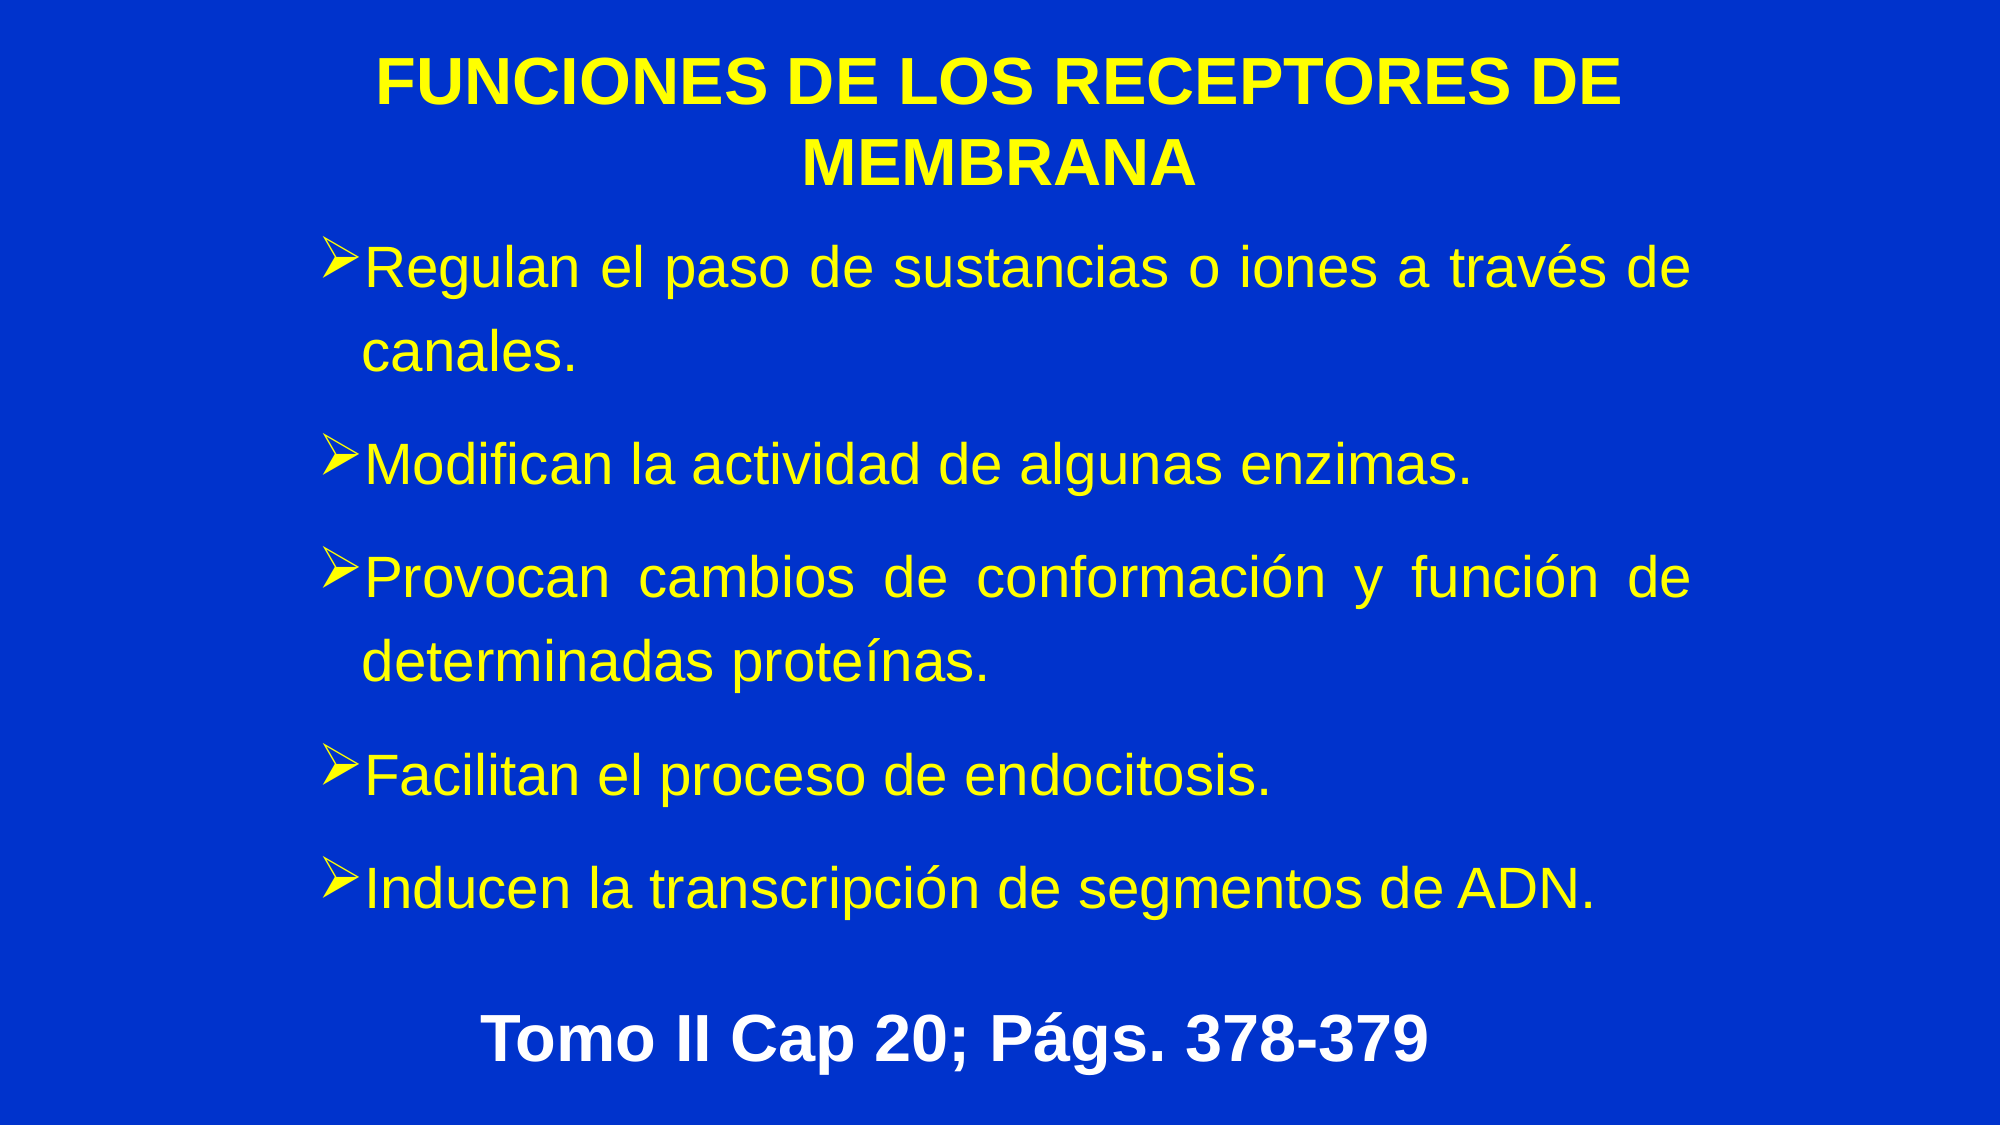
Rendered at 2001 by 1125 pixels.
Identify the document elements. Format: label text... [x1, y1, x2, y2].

text_box Regulan el paso de sustancias o iones a través de canales. Modifican la actividad de algunas enzimas. Provocan cambios de conformación y función de determinadas proteínas. Facilitan el proceso de endocitosis. Inducen la transcripción de segmentos de ADN. [303, 207, 1709, 928]
text_box Tomo II Cap 20; Págs. 378-379 [465, 987, 1446, 1083]
text_box FUNCIONES DE LOS RECEPTORES DE MEMBRANA [291, 30, 1709, 206]
